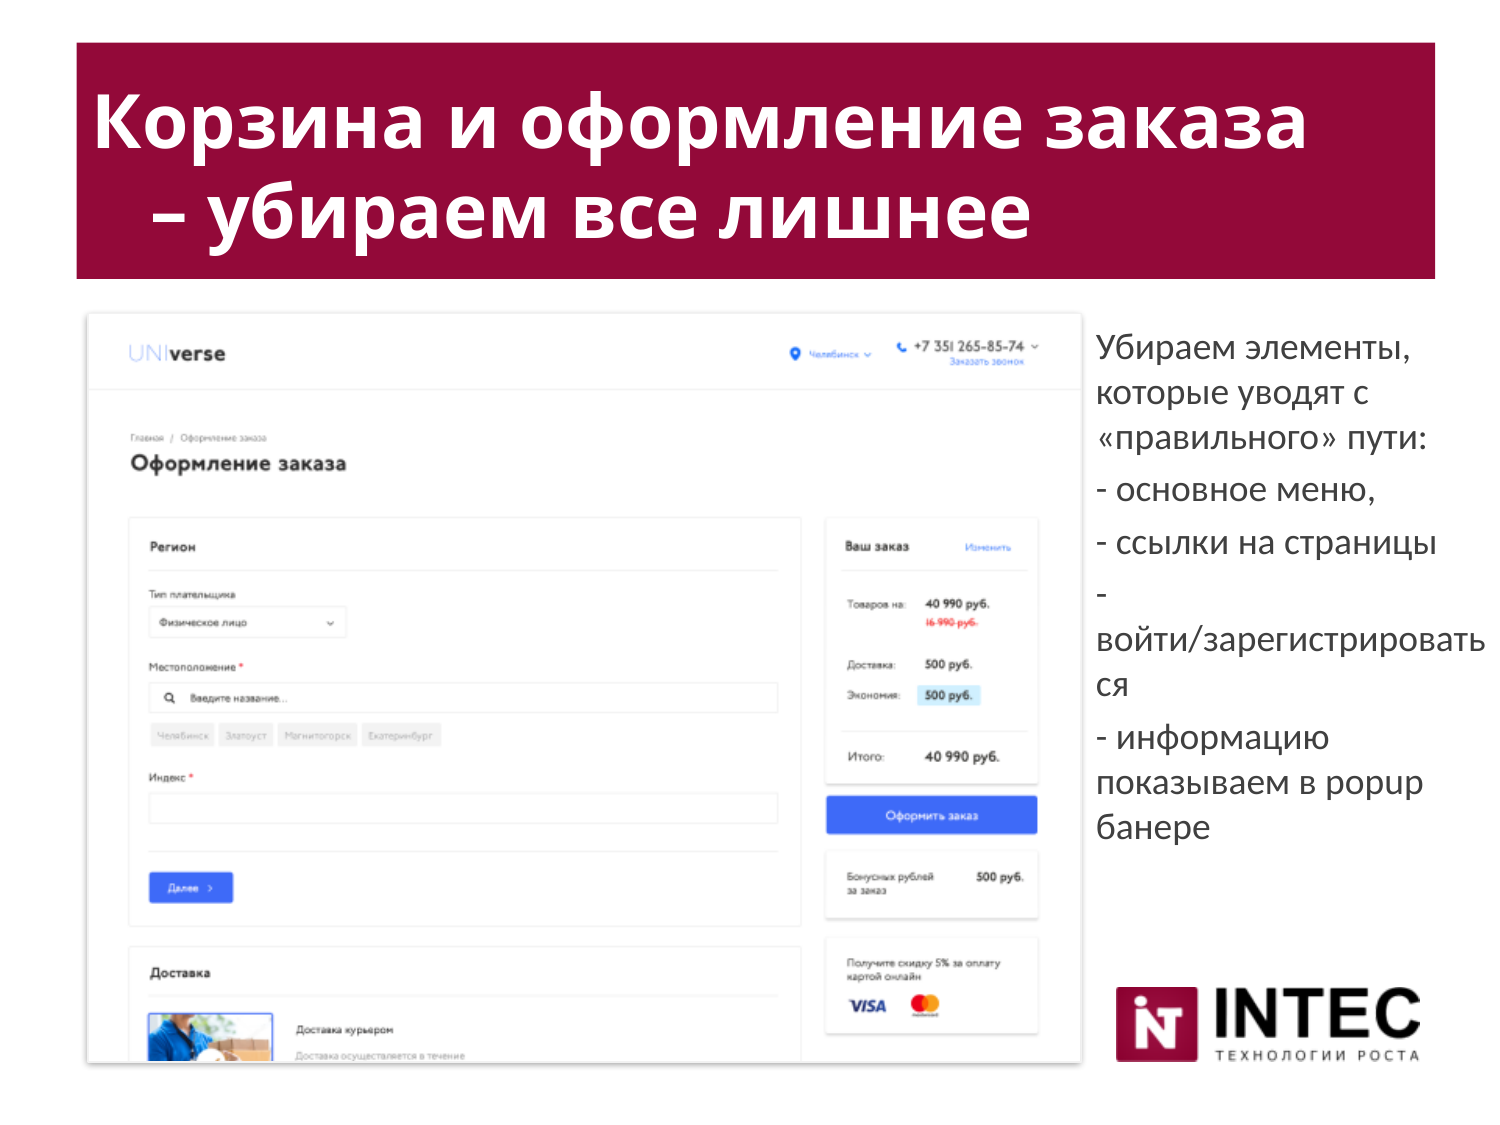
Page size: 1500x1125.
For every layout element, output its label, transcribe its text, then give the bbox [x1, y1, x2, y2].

picture [88, 314, 1081, 1062]
text_box Убираем элементы, которые уводят с «правильного» пути: - основное меню, - ссылки на страницы - войти/зарегистрироваться - информацию показываем в popup банере [1084, 314, 1500, 835]
picture [1115, 987, 1420, 1062]
text_box [75, 41, 1437, 281]
title Корзина и оформление заказа – убираем все лишнее [76, 119, 1436, 209]
